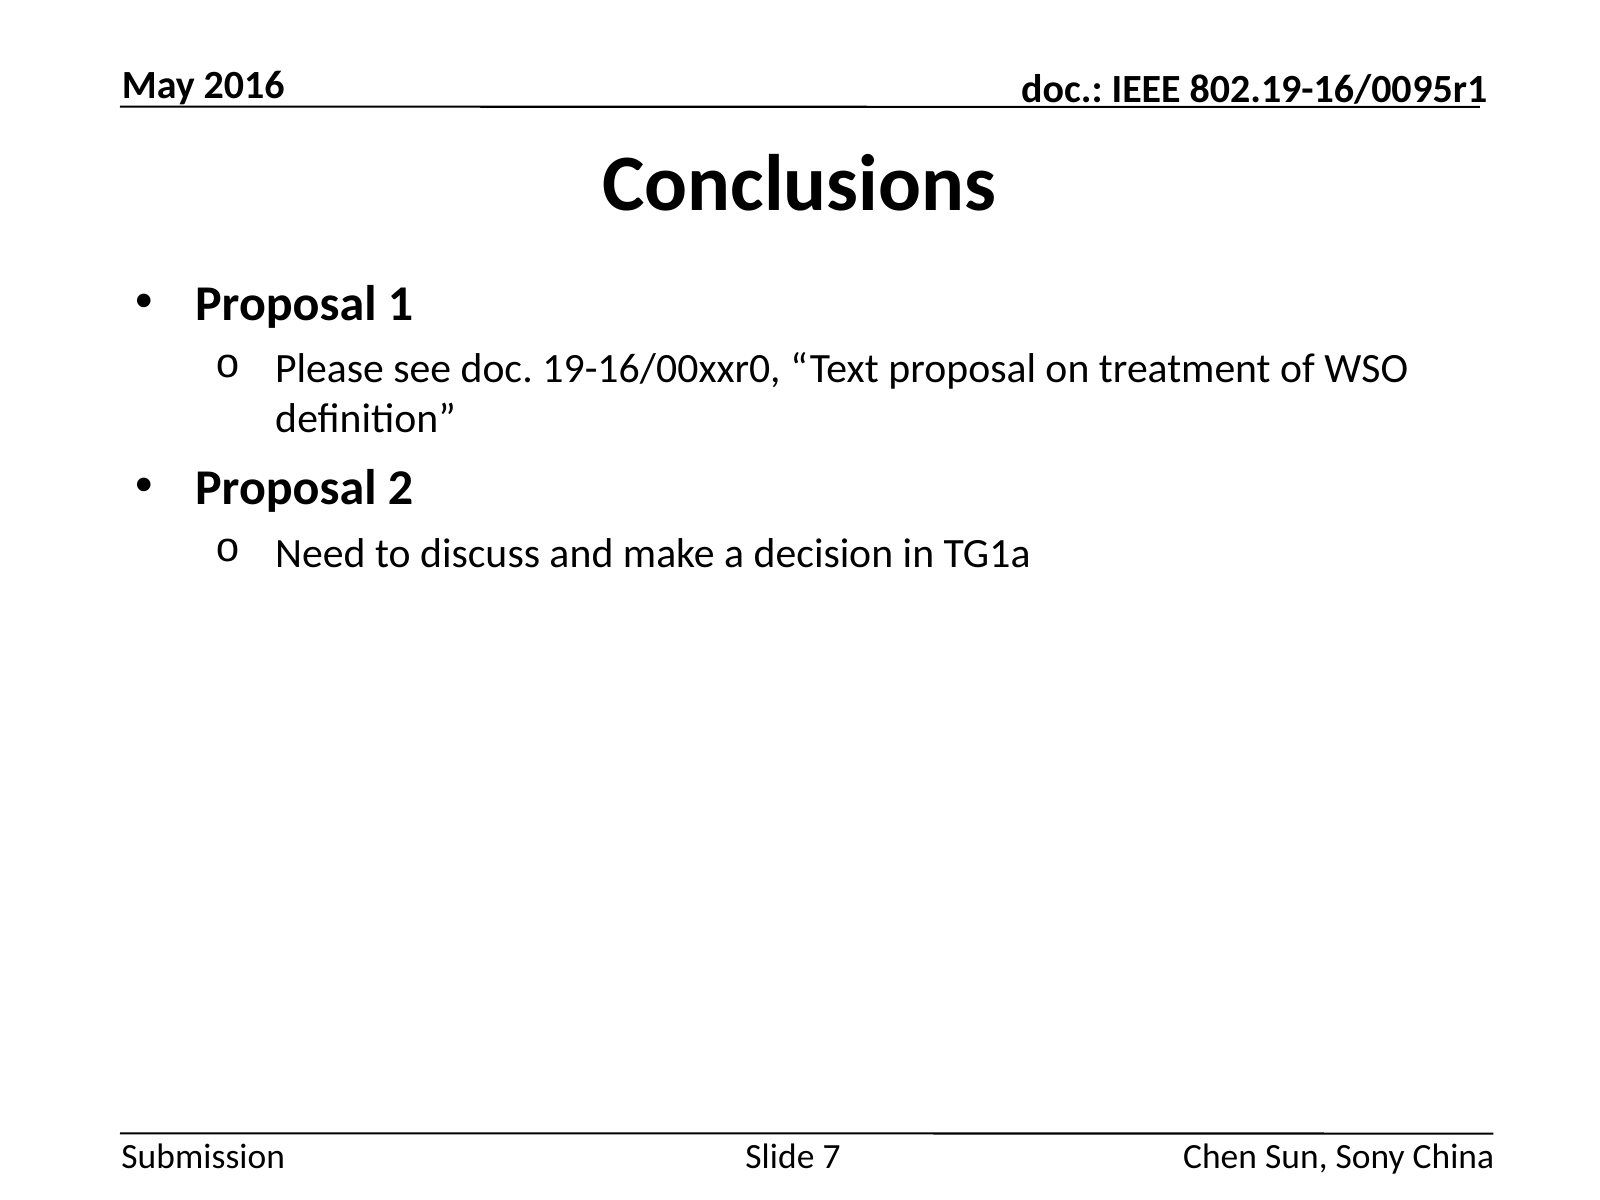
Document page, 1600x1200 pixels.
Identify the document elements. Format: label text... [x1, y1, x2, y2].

footer Chen Sun, Sony China [937, 1132, 1495, 1174]
list Proposal 1 Please see doc. 19-16/00xxr0, “Text proposal on treatment of WSO definition” Proposal 2 Need to discuss and make a decision in TG1a [119, 262, 1480, 1126]
slide_number Slide 7 [733, 1132, 854, 1197]
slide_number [121, 58, 451, 107]
title Conclusions [119, 119, 1480, 238]
